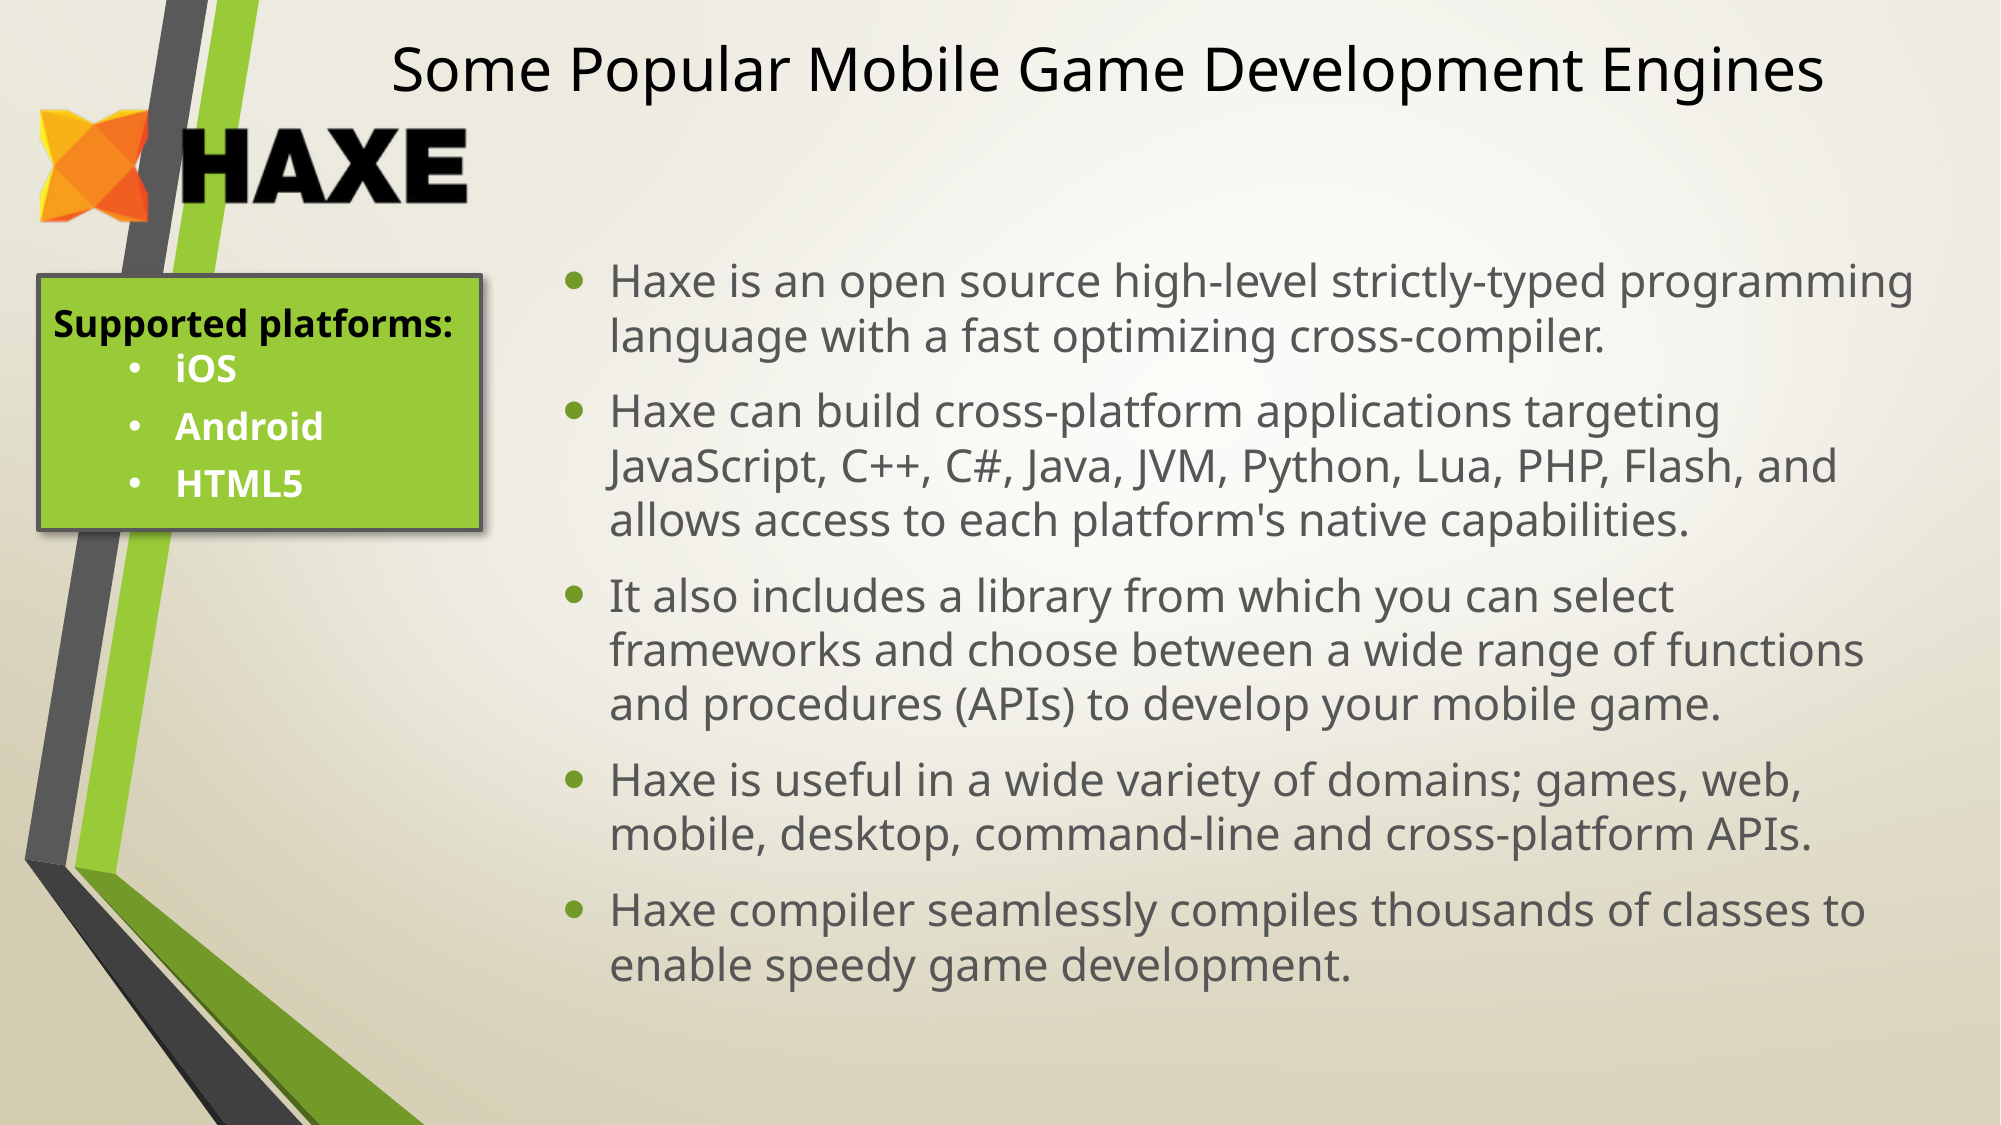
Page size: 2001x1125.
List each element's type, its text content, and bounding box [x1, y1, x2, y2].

title Some Popular Mobile Game Development Engines [217, 0, 2000, 136]
picture [25, 96, 482, 237]
text_box Supported platforms: iOS Android HTML5 [37, 274, 482, 531]
list Haxe is an open source high-level strictly-typed programming language with a fast optimizing cross-compiler. Haxe can build cross-platform applications targeting JavaScript, C++, C#, Java, JVM, Python, Lua, PHP, Flash, and allows access to each platform's native capabilities. It also includes a library from which you can select frameworks and choose between a wide range of functions and procedures (APIs) to develop your mobile game. Haxe is useful in a wide variety of domains; games, web, mobile, desktop, command-line and cross-platform APIs. Haxe compiler seamlessly compiles thousands of classes to enable speedy game development. [547, 236, 1934, 1007]
